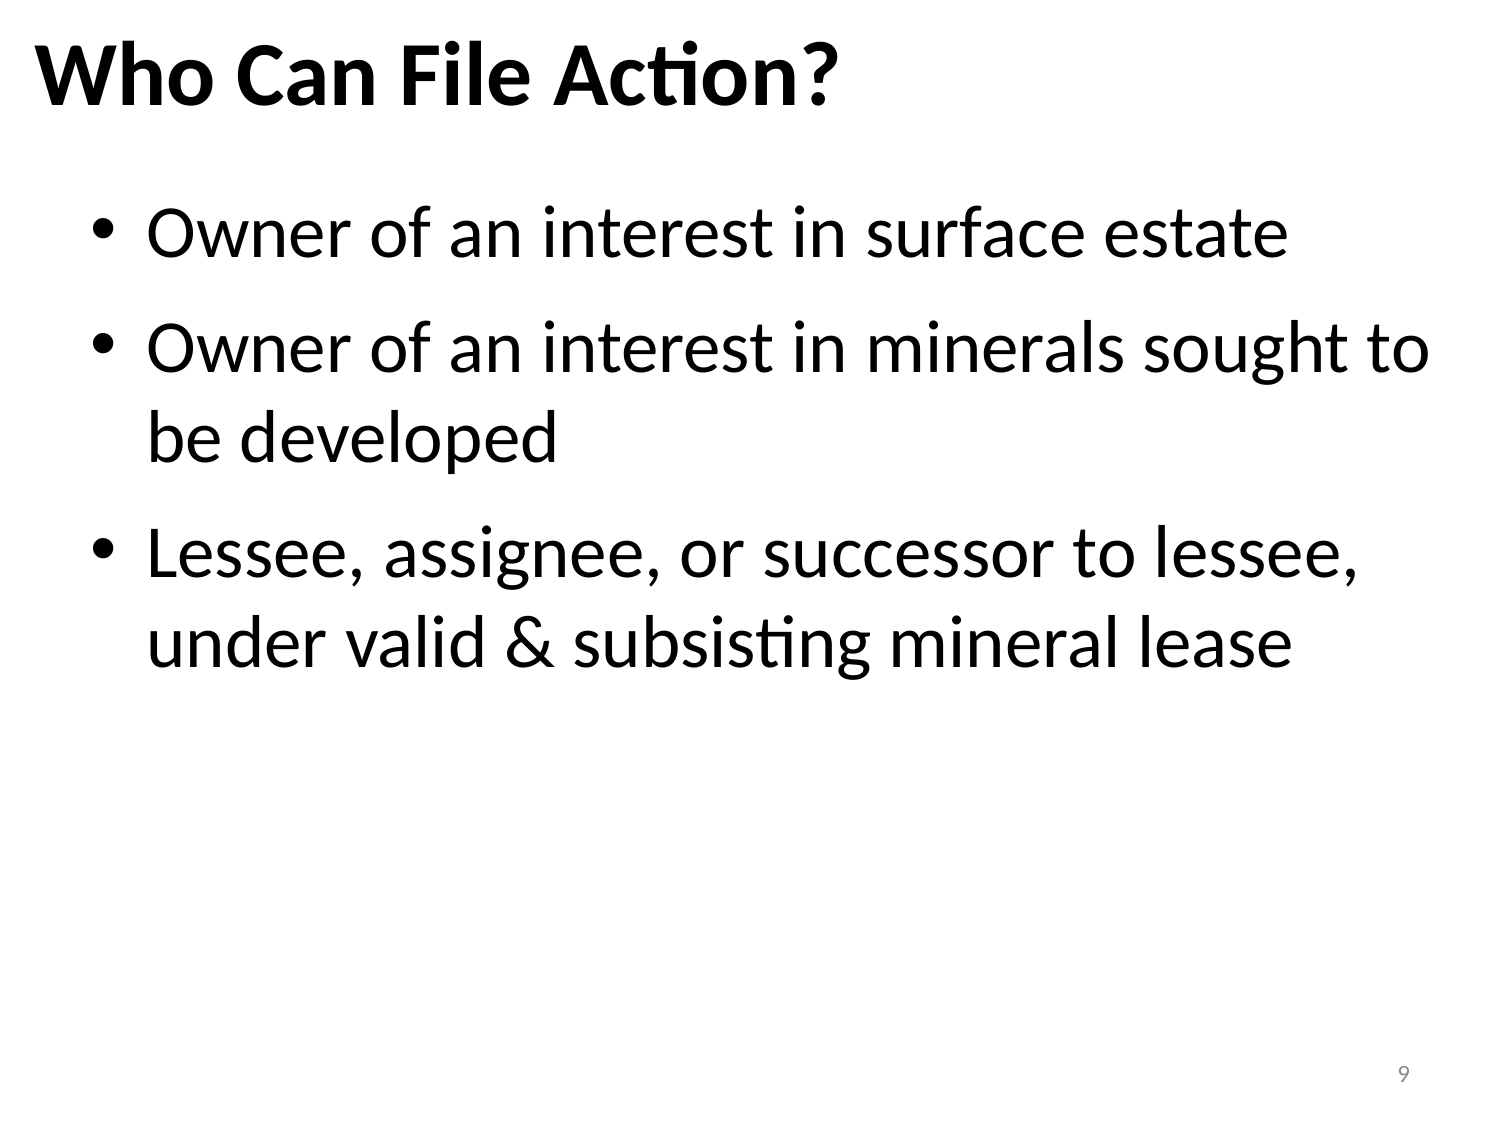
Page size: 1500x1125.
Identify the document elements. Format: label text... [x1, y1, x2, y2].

title Who Can File Action? [0, 0, 1500, 138]
slide_number 9 [1074, 1042, 1425, 1103]
list Owner of an interest in surface estate Owner of an interest in minerals sought to be developed Lessee, assignee, or successor to lessee, under valid & subsisting mineral lease [75, 174, 1463, 775]
